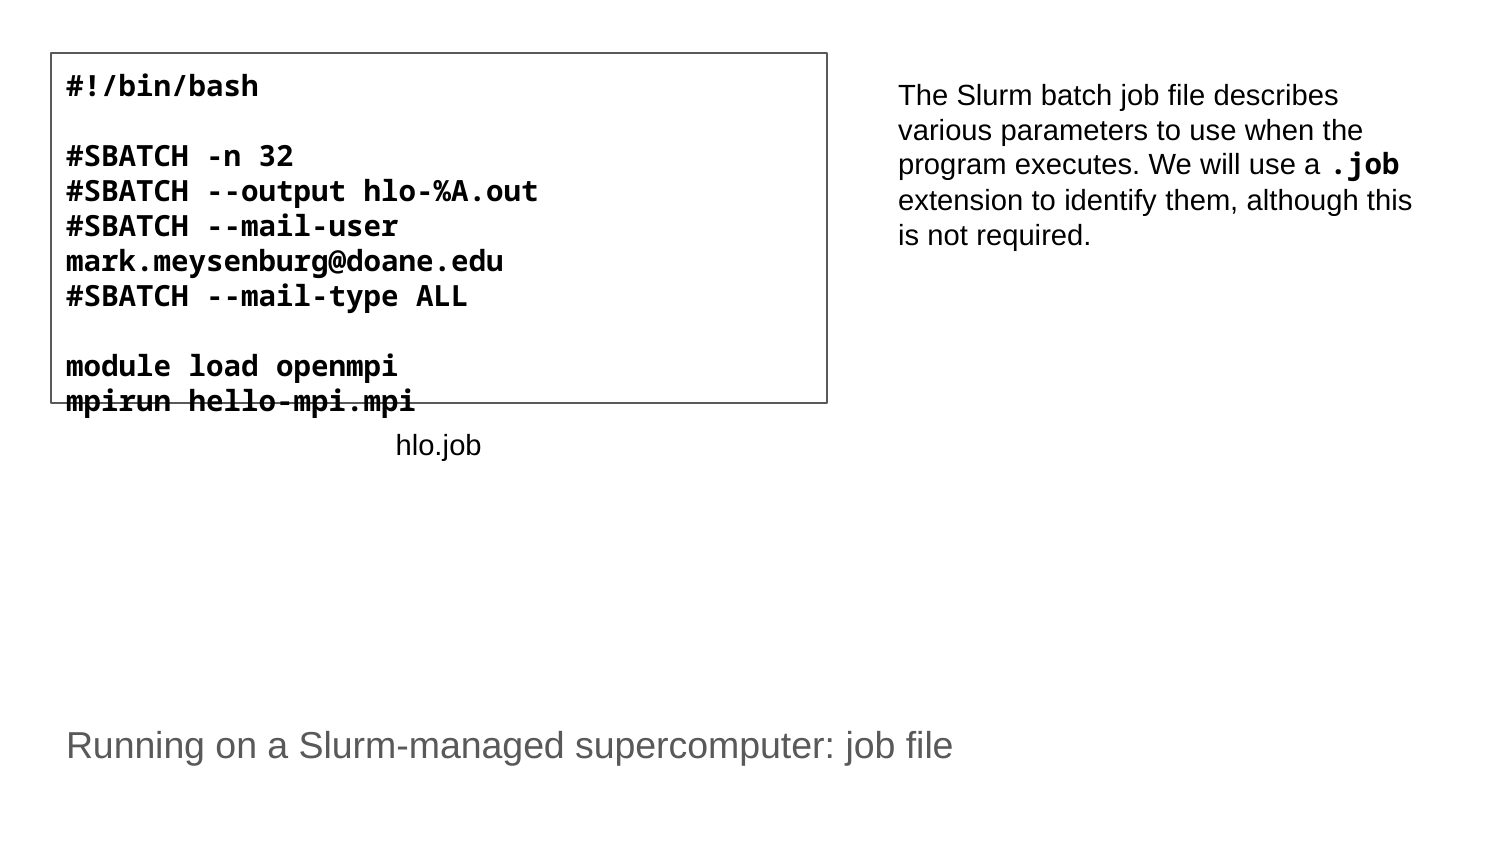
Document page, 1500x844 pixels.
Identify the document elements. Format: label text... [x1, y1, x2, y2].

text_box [50, 52, 828, 484]
text_box The Slurm batch job file describes various parameters to use when the program executes. We will use a .job extension to identify them, although this is not required. [883, 60, 1439, 407]
list Running on a Slurm-managed supercomputer: job file [51, 694, 1036, 794]
